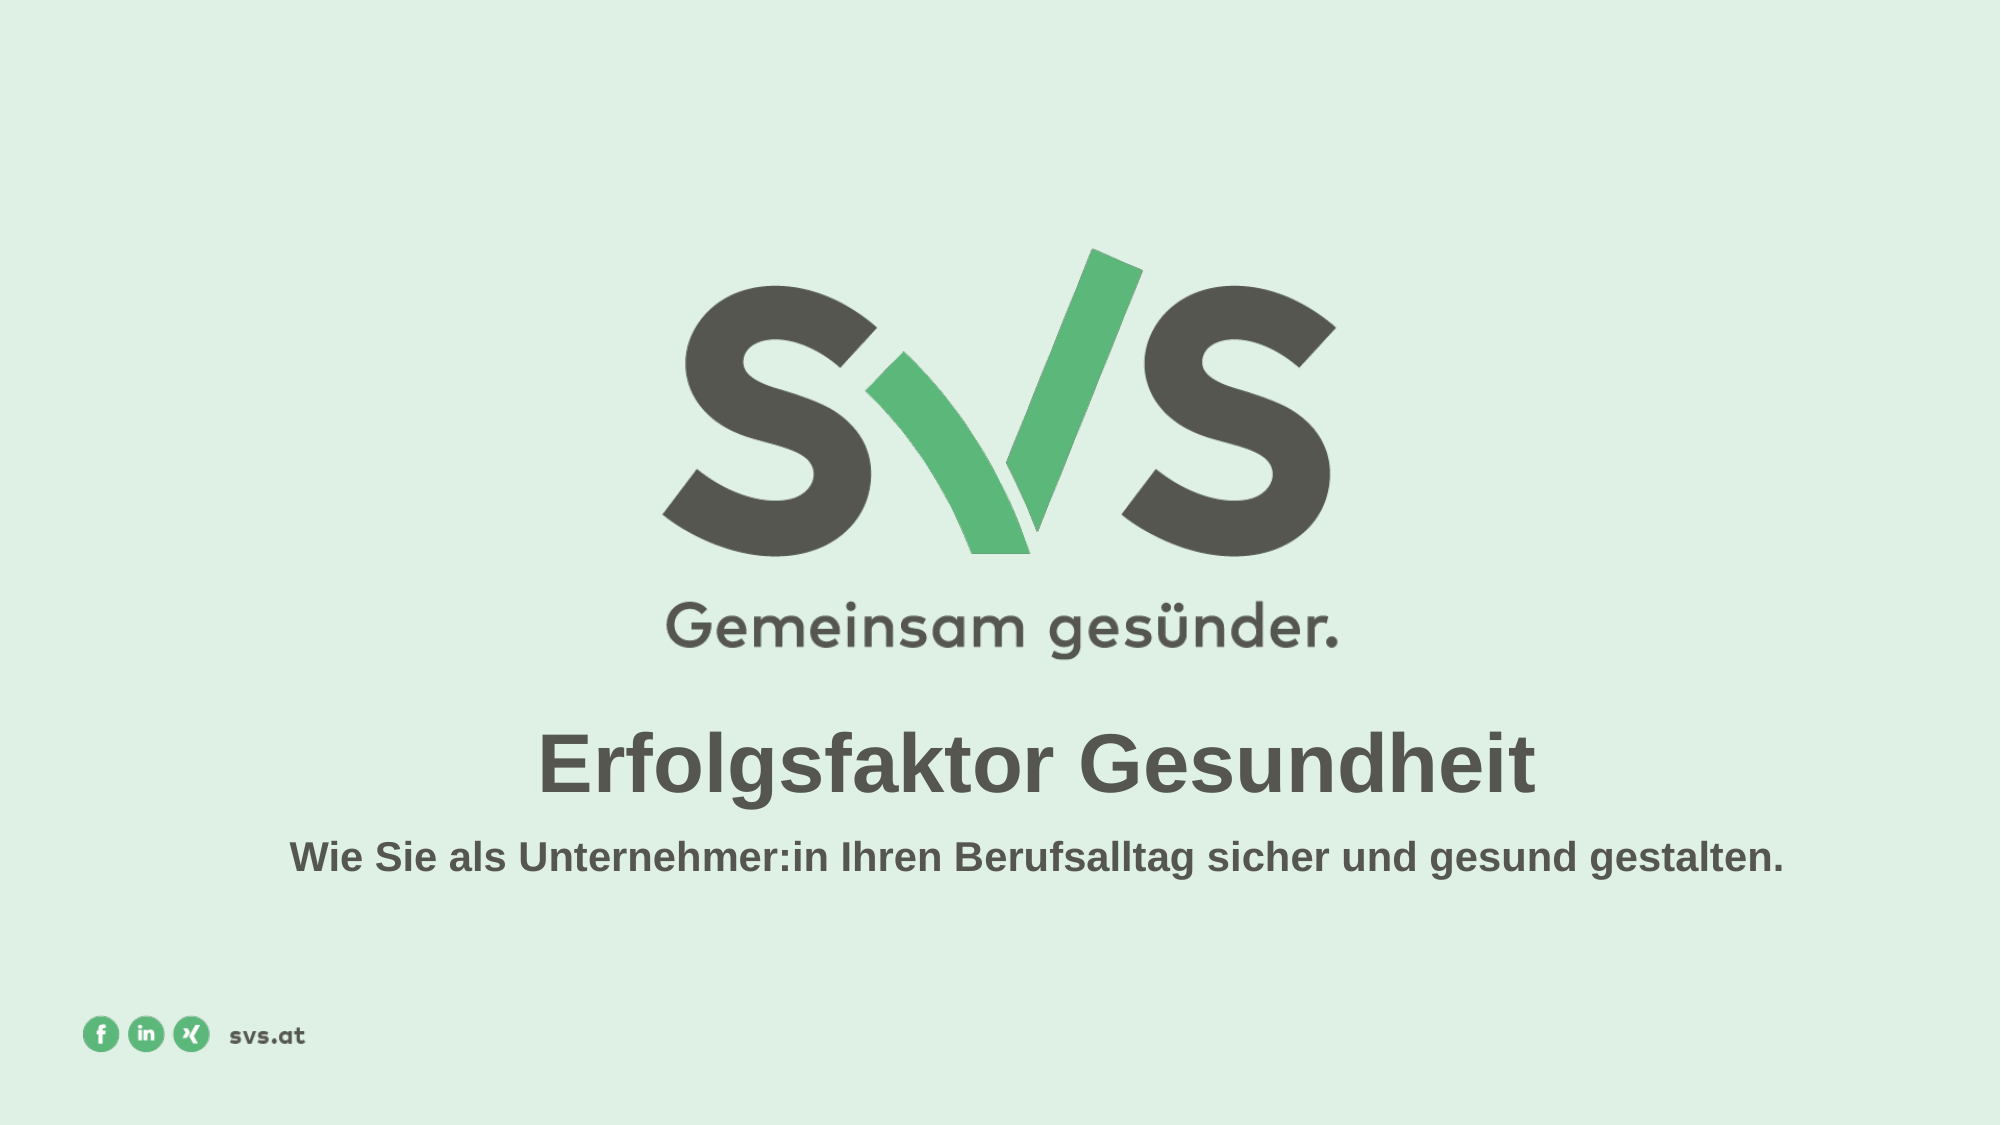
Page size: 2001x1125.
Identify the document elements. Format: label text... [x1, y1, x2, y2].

list Erfolgsfaktor Gesundheit Wie Sie als Unternehmer:in Ihren Berufsalltag sicher und gesund gestalten. [157, 771, 1917, 888]
picture [0, 236, 2000, 1125]
